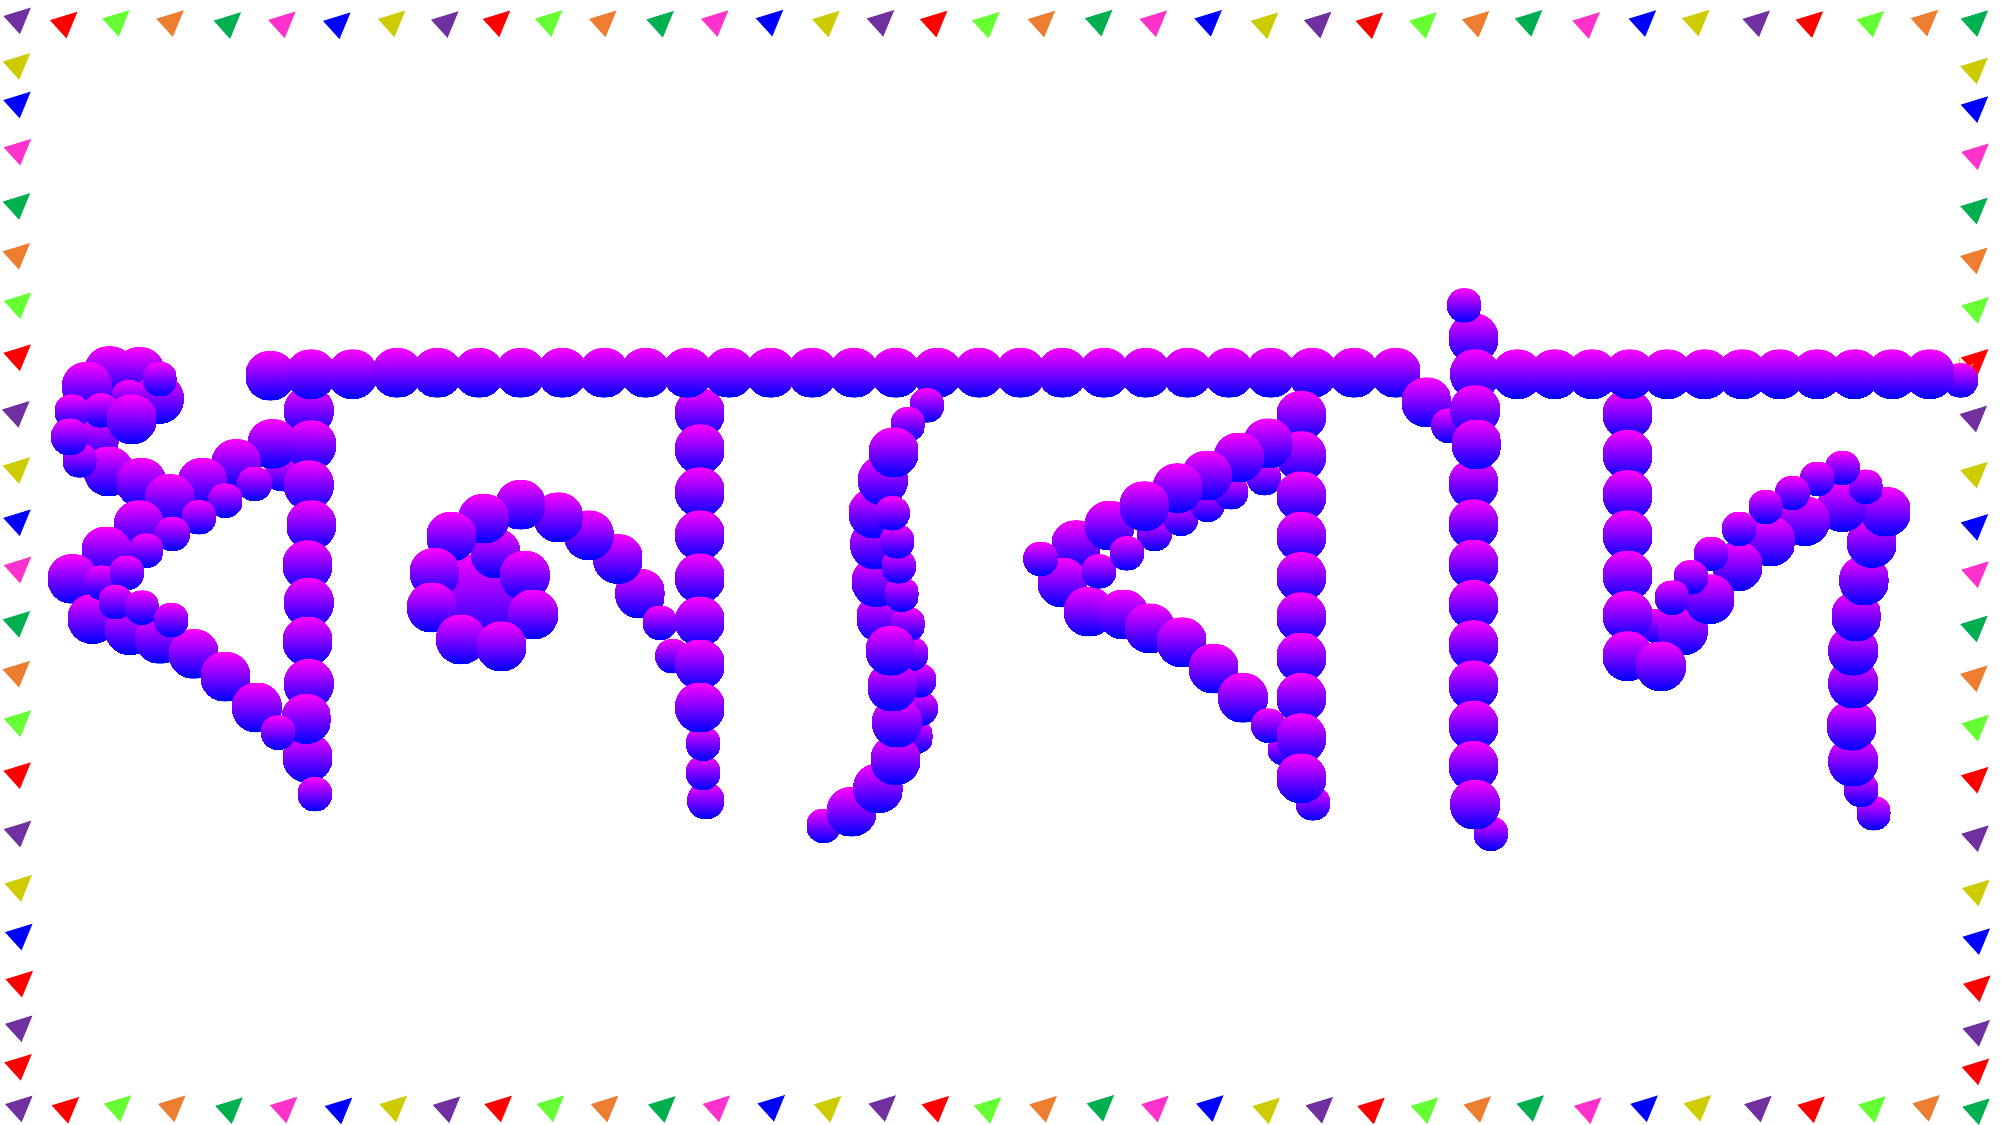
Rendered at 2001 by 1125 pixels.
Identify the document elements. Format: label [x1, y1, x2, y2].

text_box [114, 346, 165, 379]
text_box [954, 347, 995, 398]
text_box [327, 349, 378, 399]
text_box [436, 614, 486, 665]
text_box [1460, 9, 1492, 40]
text_box [1754, 349, 1792, 399]
text_box [268, 1095, 300, 1125]
text_box [1960, 878, 1992, 909]
text_box [376, 8, 408, 39]
text_box [1795, 1094, 1827, 1125]
text_box [0, 455, 32, 486]
text_box [154, 8, 186, 39]
text_box [426, 511, 477, 562]
text_box [1693, 536, 1729, 571]
text_box [1958, 614, 1990, 645]
text_box [1, 760, 33, 791]
text_box [282, 616, 333, 666]
text_box [870, 347, 912, 398]
text_box [2, 873, 34, 904]
text_box [850, 538, 881, 570]
text_box [1450, 385, 1500, 435]
text_box [1626, 8, 1658, 39]
text_box [1972, 347, 1991, 360]
text_box [2, 1052, 34, 1083]
text_box [1742, 1094, 1774, 1125]
text_box [675, 639, 725, 682]
text_box [869, 427, 919, 477]
text_box [1064, 586, 1098, 637]
text_box [177, 457, 228, 499]
text_box [1959, 713, 1991, 744]
text_box [1717, 349, 1754, 399]
text_box [1848, 469, 1883, 504]
text_box [284, 399, 334, 420]
text_box [284, 460, 334, 510]
text_box [298, 420, 336, 470]
text_box [1673, 560, 1708, 595]
text_box [1960, 926, 1992, 957]
text_box [156, 1093, 188, 1124]
text_box [154, 602, 189, 638]
text_box [870, 735, 921, 785]
text_box [1793, 9, 1825, 40]
text_box [1218, 672, 1268, 723]
text_box [157, 374, 184, 424]
text_box [321, 10, 353, 41]
text_box [1461, 1094, 1493, 1125]
text_box [1602, 399, 1653, 429]
text_box [755, 1093, 787, 1124]
text_box [1355, 1096, 1387, 1125]
text_box [3, 1013, 35, 1044]
text_box [675, 398, 725, 424]
text_box [1958, 460, 1990, 491]
text_box [135, 625, 169, 664]
text_box [470, 530, 521, 578]
text_box [1958, 94, 1991, 125]
text_box [284, 658, 334, 709]
text_box [232, 682, 282, 733]
text_box [322, 1096, 354, 1125]
text_box [1867, 349, 1904, 399]
text_box [181, 499, 217, 535]
text_box [587, 8, 619, 39]
text_box [1137, 531, 1172, 551]
text_box [1602, 631, 1653, 681]
text_box [1959, 295, 1991, 326]
text_box [1303, 1095, 1335, 1125]
text_box [1448, 660, 1499, 700]
text_box [1514, 1093, 1546, 1124]
text_box [247, 418, 298, 469]
text_box [1512, 8, 1545, 39]
text_box [1908, 8, 1940, 39]
text_box [588, 1094, 621, 1125]
text_box [1602, 550, 1653, 590]
text_box [1572, 1095, 1604, 1125]
text_box [865, 625, 916, 676]
text_box [1450, 349, 1492, 385]
text_box [533, 8, 565, 39]
text_box [49, 1095, 81, 1125]
text_box [848, 488, 879, 538]
text_box [54, 394, 90, 429]
text_box [1958, 245, 1990, 277]
text_box [0, 609, 32, 640]
text_box [884, 577, 919, 612]
text_box [1, 819, 34, 850]
text_box [1409, 1095, 1441, 1125]
text_box [1828, 736, 1878, 787]
text_box [675, 553, 725, 596]
text_box [377, 1094, 409, 1125]
text_box [916, 636, 929, 671]
text_box [971, 1095, 1004, 1125]
text_box [1276, 431, 1326, 471]
text_box [1023, 541, 1058, 576]
text_box [1407, 10, 1439, 41]
text_box [1204, 347, 1245, 398]
text_box [787, 347, 829, 398]
text_box [1602, 470, 1653, 510]
text_box [1722, 511, 1757, 546]
text_box [1163, 513, 1199, 536]
text_box [169, 628, 219, 679]
text_box [286, 500, 336, 550]
text_box [918, 9, 950, 40]
text_box [81, 526, 132, 565]
text_box [1329, 347, 1370, 398]
text_box [1448, 313, 1499, 363]
text_box [856, 607, 890, 643]
text_box [1190, 501, 1225, 522]
text_box [1037, 557, 1081, 608]
text_box [1602, 429, 1653, 470]
text_box [810, 9, 842, 40]
text_box [213, 1095, 245, 1125]
text_box [872, 697, 922, 748]
text_box [655, 640, 675, 674]
text_box [62, 443, 97, 478]
text_box [266, 9, 298, 40]
text_box [3, 922, 35, 953]
text_box [1958, 56, 1990, 87]
text_box [208, 483, 243, 518]
text_box [1213, 483, 1249, 510]
text_box [1757, 516, 1796, 566]
text_box [1250, 1096, 1282, 1125]
text_box [620, 347, 662, 398]
text_box [237, 466, 272, 501]
text_box [867, 661, 917, 712]
text_box [646, 1094, 678, 1125]
text_box [593, 534, 643, 584]
text_box [124, 590, 160, 625]
text_box [1448, 579, 1499, 620]
text_box [685, 733, 721, 761]
text_box [1027, 1094, 1059, 1125]
text_box [890, 606, 926, 642]
text_box [1025, 9, 1057, 40]
text_box [1370, 347, 1421, 398]
text_box [864, 8, 897, 39]
text_box [84, 565, 109, 600]
text_box [1081, 554, 1117, 589]
text_box [1276, 592, 1326, 632]
text_box [1194, 1093, 1226, 1124]
text_box [970, 10, 1002, 41]
text_box [1125, 603, 1175, 653]
text_box [260, 715, 296, 750]
text_box [1084, 500, 1135, 551]
text_box [1961, 973, 1993, 1004]
text_box [1748, 489, 1783, 525]
text_box [88, 428, 120, 446]
text_box [1567, 349, 1604, 399]
text_box [0, 191, 32, 222]
text_box [1, 555, 33, 586]
text_box [1958, 8, 1990, 39]
text_box [1828, 676, 1878, 709]
text_box [1353, 10, 1385, 41]
text_box [500, 550, 550, 601]
text_box [1826, 700, 1877, 751]
text_box [1248, 10, 1280, 41]
text_box [51, 418, 88, 456]
text_box [1684, 574, 1735, 624]
text_box [1267, 743, 1276, 765]
text_box [1681, 1093, 1713, 1124]
text_box [1245, 347, 1287, 398]
text_box [1636, 641, 1686, 691]
text_box [909, 388, 944, 423]
text_box [1847, 532, 1897, 568]
text_box [1825, 450, 1860, 485]
text_box [685, 761, 721, 790]
text_box [699, 8, 731, 39]
text_box [1109, 536, 1144, 571]
text_box [1051, 520, 1101, 557]
text_box [1679, 349, 1717, 399]
text_box [1829, 349, 1867, 399]
text_box [1828, 625, 1878, 676]
text_box [1, 708, 34, 739]
text_box [1448, 539, 1499, 579]
text_box [1295, 786, 1331, 821]
text_box [1959, 559, 1991, 590]
text_box [458, 493, 509, 544]
text_box [482, 1094, 514, 1125]
text_box [615, 568, 665, 619]
text_box [1137, 8, 1169, 39]
text_box [745, 347, 787, 398]
text_box [704, 347, 745, 398]
text_box [922, 691, 938, 726]
text_box [1628, 1093, 1660, 1124]
text_box [1910, 1093, 1942, 1124]
text_box [84, 446, 134, 496]
text_box [1448, 620, 1499, 660]
text_box [1251, 708, 1276, 743]
text_box [107, 394, 157, 444]
text_box [533, 492, 583, 542]
text_box [109, 555, 144, 590]
text_box [100, 8, 132, 39]
text_box [1602, 510, 1653, 550]
text_box [1800, 461, 1835, 496]
text_box [881, 549, 916, 584]
text_box [1843, 772, 1879, 807]
text_box [1214, 432, 1264, 483]
text_box [1602, 590, 1653, 631]
text_box [429, 9, 461, 40]
text_box [1447, 288, 1482, 323]
text_box [1680, 8, 1712, 39]
text_box [0, 399, 32, 430]
text_box [1276, 511, 1326, 552]
text_box [1957, 404, 1989, 435]
text_box [98, 584, 133, 619]
text_box [1570, 10, 1602, 41]
text_box [1276, 390, 1326, 431]
text_box [879, 524, 915, 559]
text_box [1856, 795, 1891, 831]
text_box [282, 540, 333, 590]
text_box [129, 533, 164, 568]
text_box [3, 1094, 35, 1125]
text_box [1959, 1056, 1992, 1088]
text_box [1448, 459, 1499, 499]
text_box [1276, 632, 1326, 672]
text_box [642, 605, 675, 640]
text_box [675, 682, 725, 733]
text_box [1152, 463, 1203, 513]
text_box [1854, 9, 1886, 40]
text_box [851, 570, 884, 607]
text_box [1658, 615, 1708, 656]
text_box [1, 137, 33, 168]
text_box [890, 406, 926, 442]
text_box [476, 621, 527, 671]
text_box [1955, 363, 1978, 398]
text_box [1448, 740, 1499, 791]
text_box [1839, 555, 1889, 605]
text_box [919, 1094, 951, 1125]
text_box [1247, 468, 1276, 496]
text_box [1492, 349, 1529, 399]
text_box [675, 424, 725, 467]
text_box [921, 726, 933, 754]
text_box [1, 5, 33, 37]
text_box [753, 8, 786, 39]
text_box [47, 553, 98, 604]
text_box [1276, 713, 1326, 753]
text_box [1653, 608, 1658, 641]
text_box [457, 562, 508, 621]
text_box [102, 1093, 134, 1124]
text_box [286, 349, 327, 399]
text_box [917, 663, 937, 698]
text_box [1, 507, 33, 538]
text_box [1120, 347, 1162, 398]
text_box [430, 1094, 463, 1125]
text_box [145, 474, 195, 516]
text_box [1084, 1093, 1116, 1124]
text_box [480, 8, 513, 39]
text_box [806, 808, 841, 843]
text_box [114, 500, 164, 533]
text_box [1139, 1094, 1171, 1125]
text_box [297, 776, 332, 812]
text_box [1642, 349, 1679, 399]
text_box [1079, 347, 1120, 398]
text_box [995, 347, 1037, 398]
text_box [272, 469, 284, 492]
text_box [284, 577, 334, 628]
text_box [508, 589, 558, 640]
text_box [67, 594, 105, 644]
text_box [1604, 349, 1642, 399]
text_box [1959, 765, 1991, 796]
text_box [454, 347, 495, 398]
text_box [1276, 552, 1326, 592]
text_box [853, 763, 903, 813]
text_box [1959, 141, 1991, 172]
text_box [1960, 1018, 1992, 1049]
text_box [1276, 672, 1326, 713]
text_box [1189, 643, 1239, 694]
text_box [1243, 418, 1293, 468]
text_box [1783, 496, 1830, 546]
text_box [105, 619, 135, 655]
text_box [372, 347, 412, 398]
text_box [1529, 349, 1567, 399]
text_box [1904, 349, 1955, 399]
text_box [826, 786, 877, 837]
text_box [1, 290, 34, 321]
text_box [1775, 475, 1810, 510]
text_box [1448, 499, 1499, 539]
text_box [687, 782, 725, 820]
text_box [282, 732, 333, 783]
text_box [662, 347, 704, 398]
text_box [48, 10, 80, 41]
text_box [912, 347, 954, 398]
text_box [409, 547, 460, 598]
text_box [407, 582, 457, 633]
text_box [1958, 512, 1991, 543]
text_box [1431, 408, 1451, 443]
text_box [1792, 349, 1829, 399]
text_box [1, 90, 33, 121]
text_box [537, 347, 579, 398]
text_box [1654, 580, 1690, 615]
text_box [858, 455, 908, 506]
text_box [0, 241, 32, 272]
text_box [1182, 450, 1232, 501]
text_box [1861, 486, 1911, 537]
text_box [111, 379, 142, 394]
text_box [62, 361, 112, 394]
text_box [200, 651, 251, 702]
text_box [245, 350, 296, 401]
text_box [1119, 481, 1170, 531]
text_box [875, 495, 910, 531]
text_box [866, 1093, 898, 1124]
text_box [211, 438, 261, 483]
text_box [495, 479, 546, 530]
text_box [675, 467, 725, 510]
text_box [1083, 8, 1115, 39]
text_box [1856, 1094, 1888, 1125]
text_box [1451, 419, 1502, 470]
text_box [142, 361, 177, 396]
text_box [675, 596, 725, 639]
text_box [282, 693, 332, 744]
text_box [1830, 485, 1868, 532]
text_box [1037, 347, 1079, 398]
text_box [211, 10, 243, 41]
text_box [1473, 816, 1508, 851]
text_box [495, 347, 537, 398]
text_box [116, 457, 167, 500]
text_box [1287, 347, 1329, 398]
text_box [1959, 823, 1991, 854]
text_box [700, 1093, 732, 1124]
text_box [579, 347, 620, 398]
text_box [83, 393, 119, 428]
text_box [1450, 779, 1500, 830]
text_box [412, 347, 454, 398]
text_box [1712, 541, 1763, 591]
text_box [534, 1093, 566, 1124]
text_box [644, 9, 676, 40]
text_box [0, 51, 32, 82]
text_box [1401, 377, 1450, 427]
text_box [1831, 591, 1882, 641]
text_box [1192, 8, 1224, 39]
text_box [1448, 700, 1499, 740]
text_box [1, 342, 33, 373]
text_box [1276, 471, 1326, 511]
text_box [811, 1094, 844, 1125]
text_box [564, 510, 614, 560]
text_box [1098, 589, 1149, 640]
text_box [84, 346, 114, 379]
text_box [1276, 753, 1326, 803]
text_box [155, 516, 190, 551]
text_box [1934, 353, 1985, 403]
text_box [1958, 196, 1990, 227]
text_box [1960, 1096, 1992, 1125]
text_box [3, 969, 35, 1000]
text_box [1958, 663, 1990, 694]
text_box [1740, 8, 1772, 39]
text_box [1302, 10, 1334, 41]
text_box [675, 510, 725, 553]
text_box [1157, 617, 1207, 667]
text_box [829, 347, 870, 398]
text_box [1162, 347, 1204, 398]
text_box [0, 659, 32, 690]
text_box [134, 374, 142, 379]
